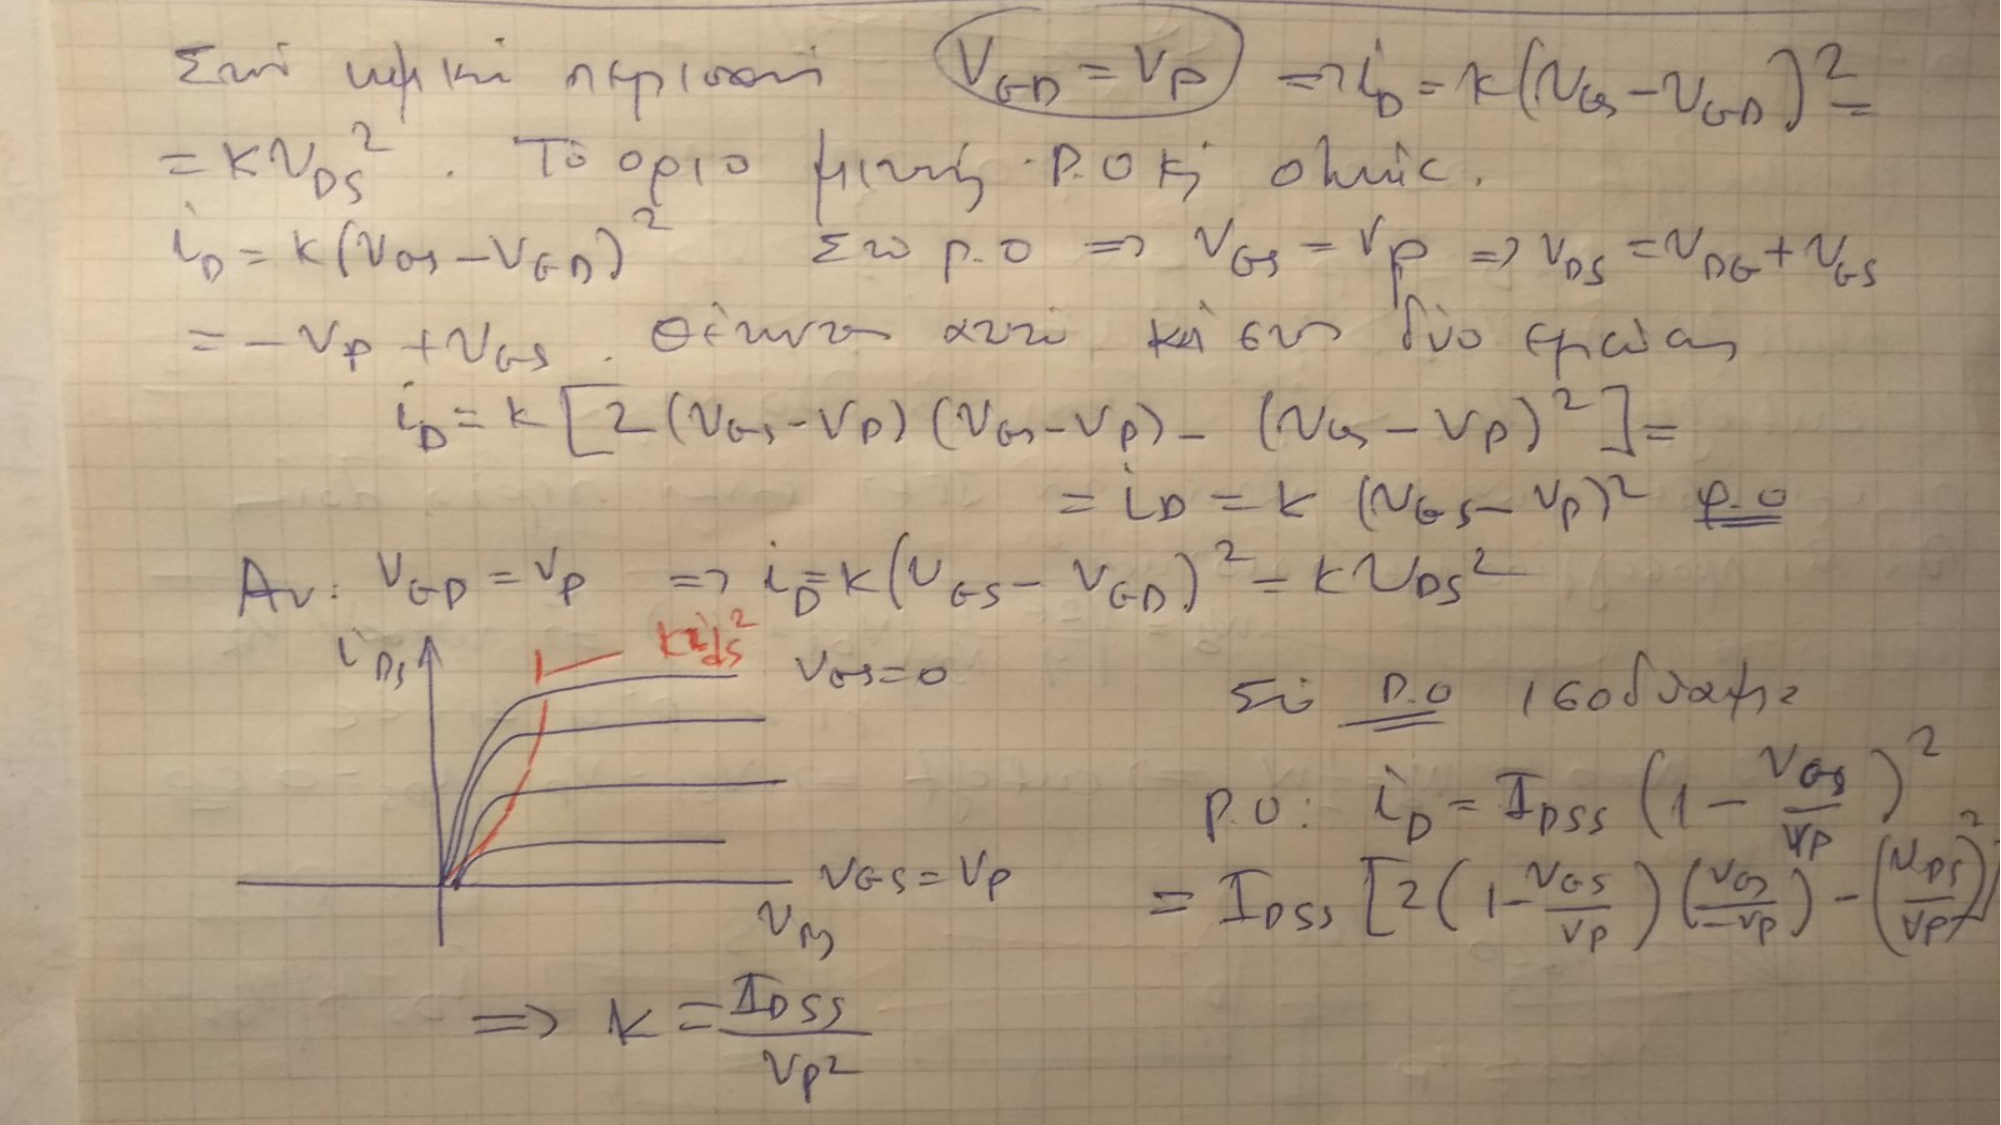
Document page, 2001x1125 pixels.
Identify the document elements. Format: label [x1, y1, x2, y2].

list [0, 0, 2000, 1125]
